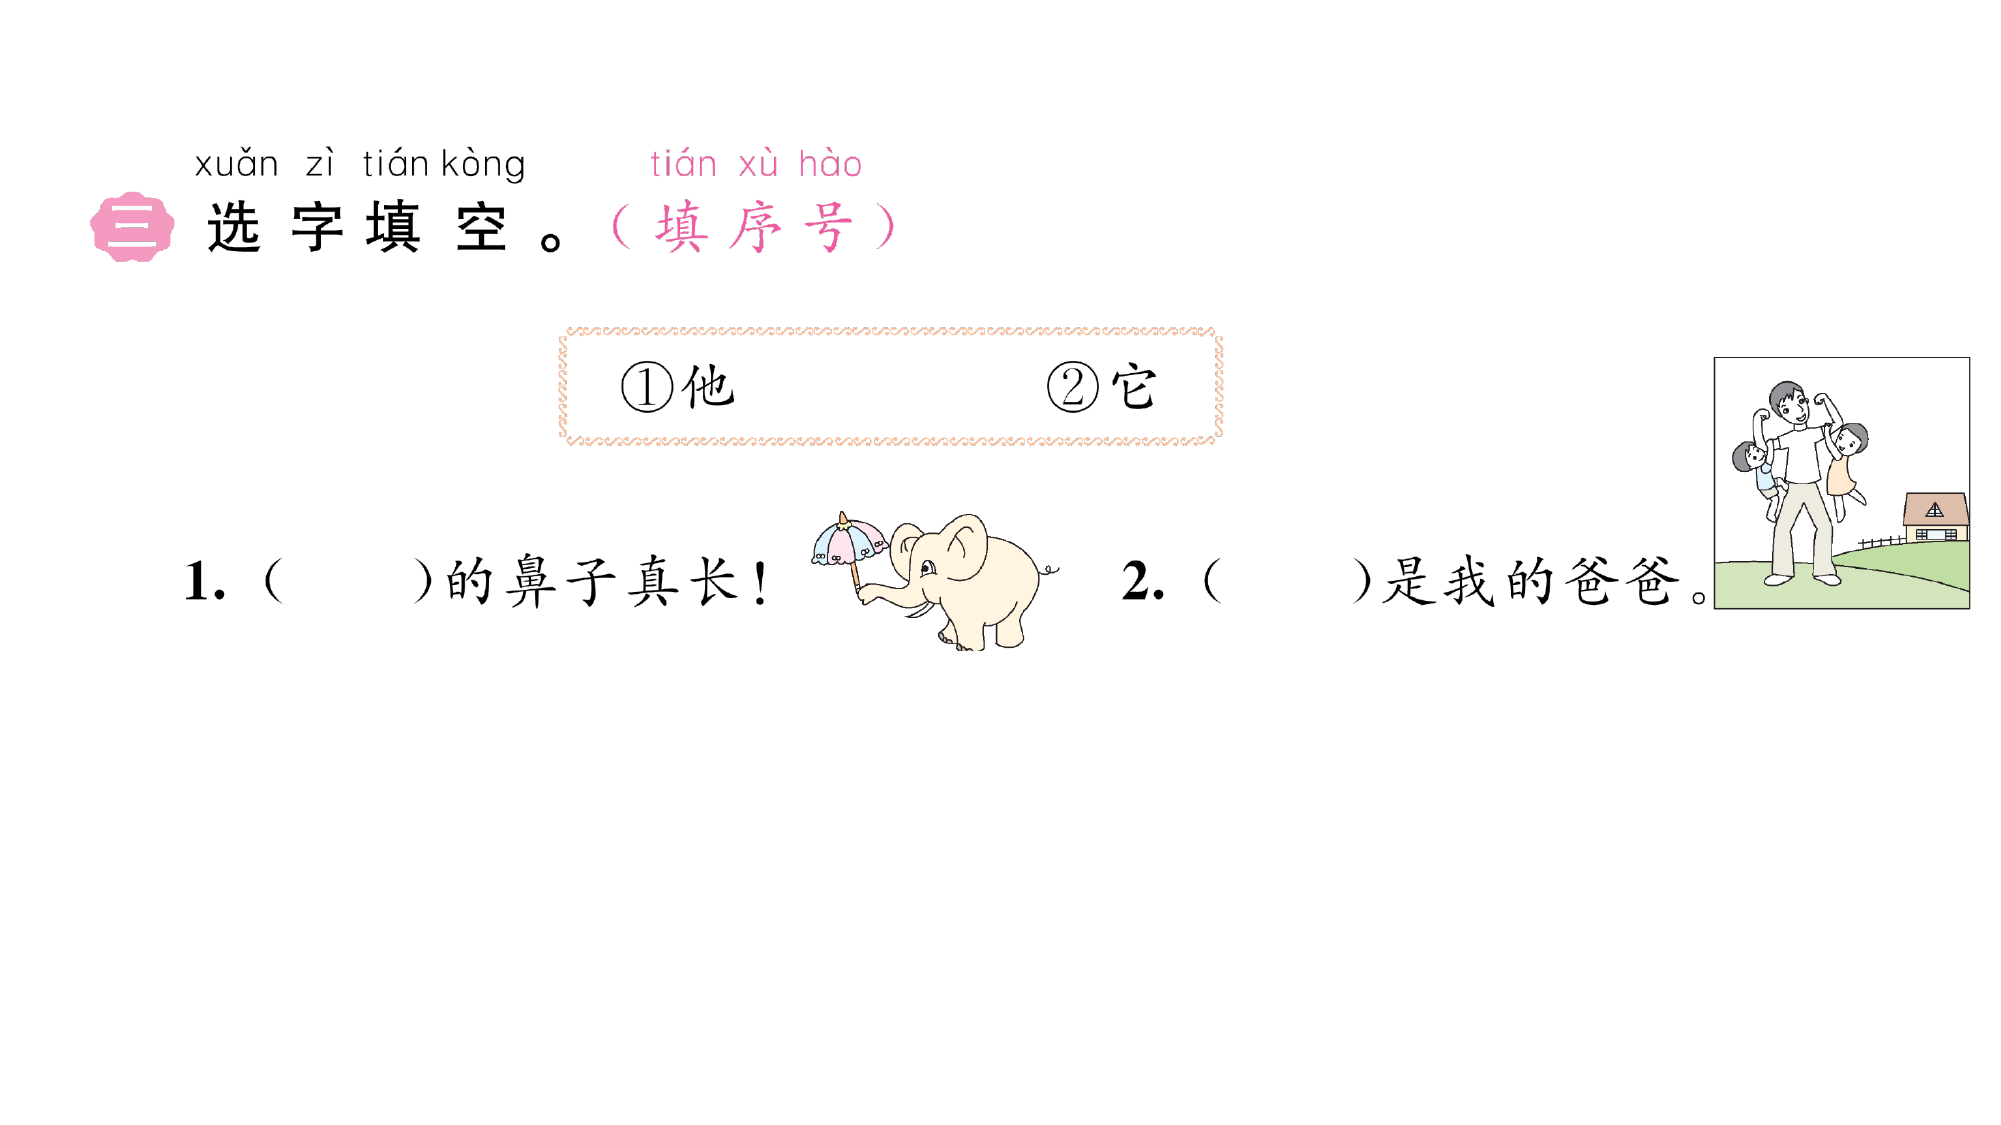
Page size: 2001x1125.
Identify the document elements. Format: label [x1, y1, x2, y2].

picture [87, 117, 1979, 677]
